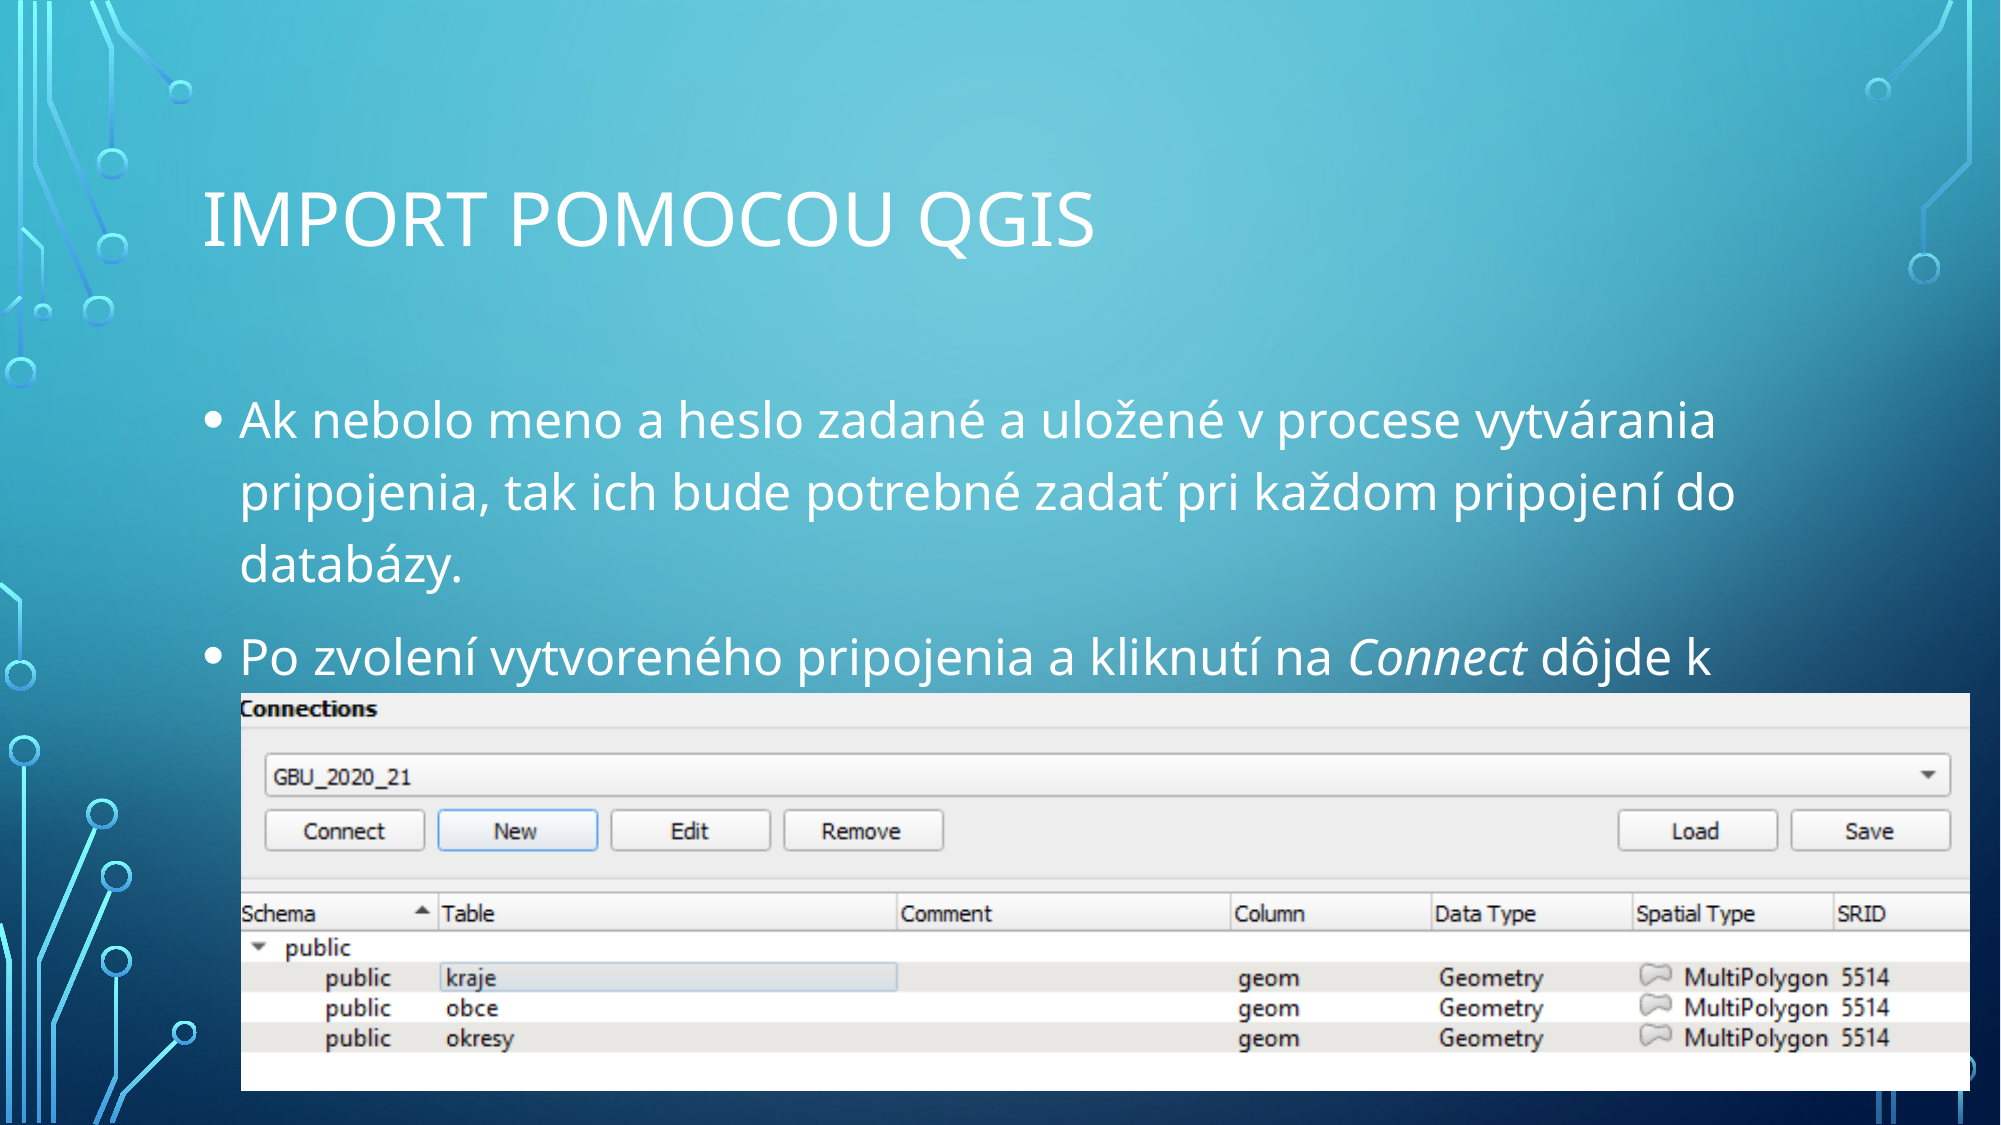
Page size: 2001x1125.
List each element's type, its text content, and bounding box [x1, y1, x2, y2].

list Ak nebolo meno a heslo zadané a uložené v procese vytvárania pripojenia, tak ich bude potrebné zadať pri každom pripojení do databázy. Po zvolení vytvoreného pripojenia a kliknutí na Connect dôjde k zobrazeniu dostupných vrstiev v danej databáze spolu s metadátami. [187, 369, 1837, 1125]
picture [241, 692, 1970, 1092]
title IMPORT pomocou QGIS [187, 101, 1813, 344]
